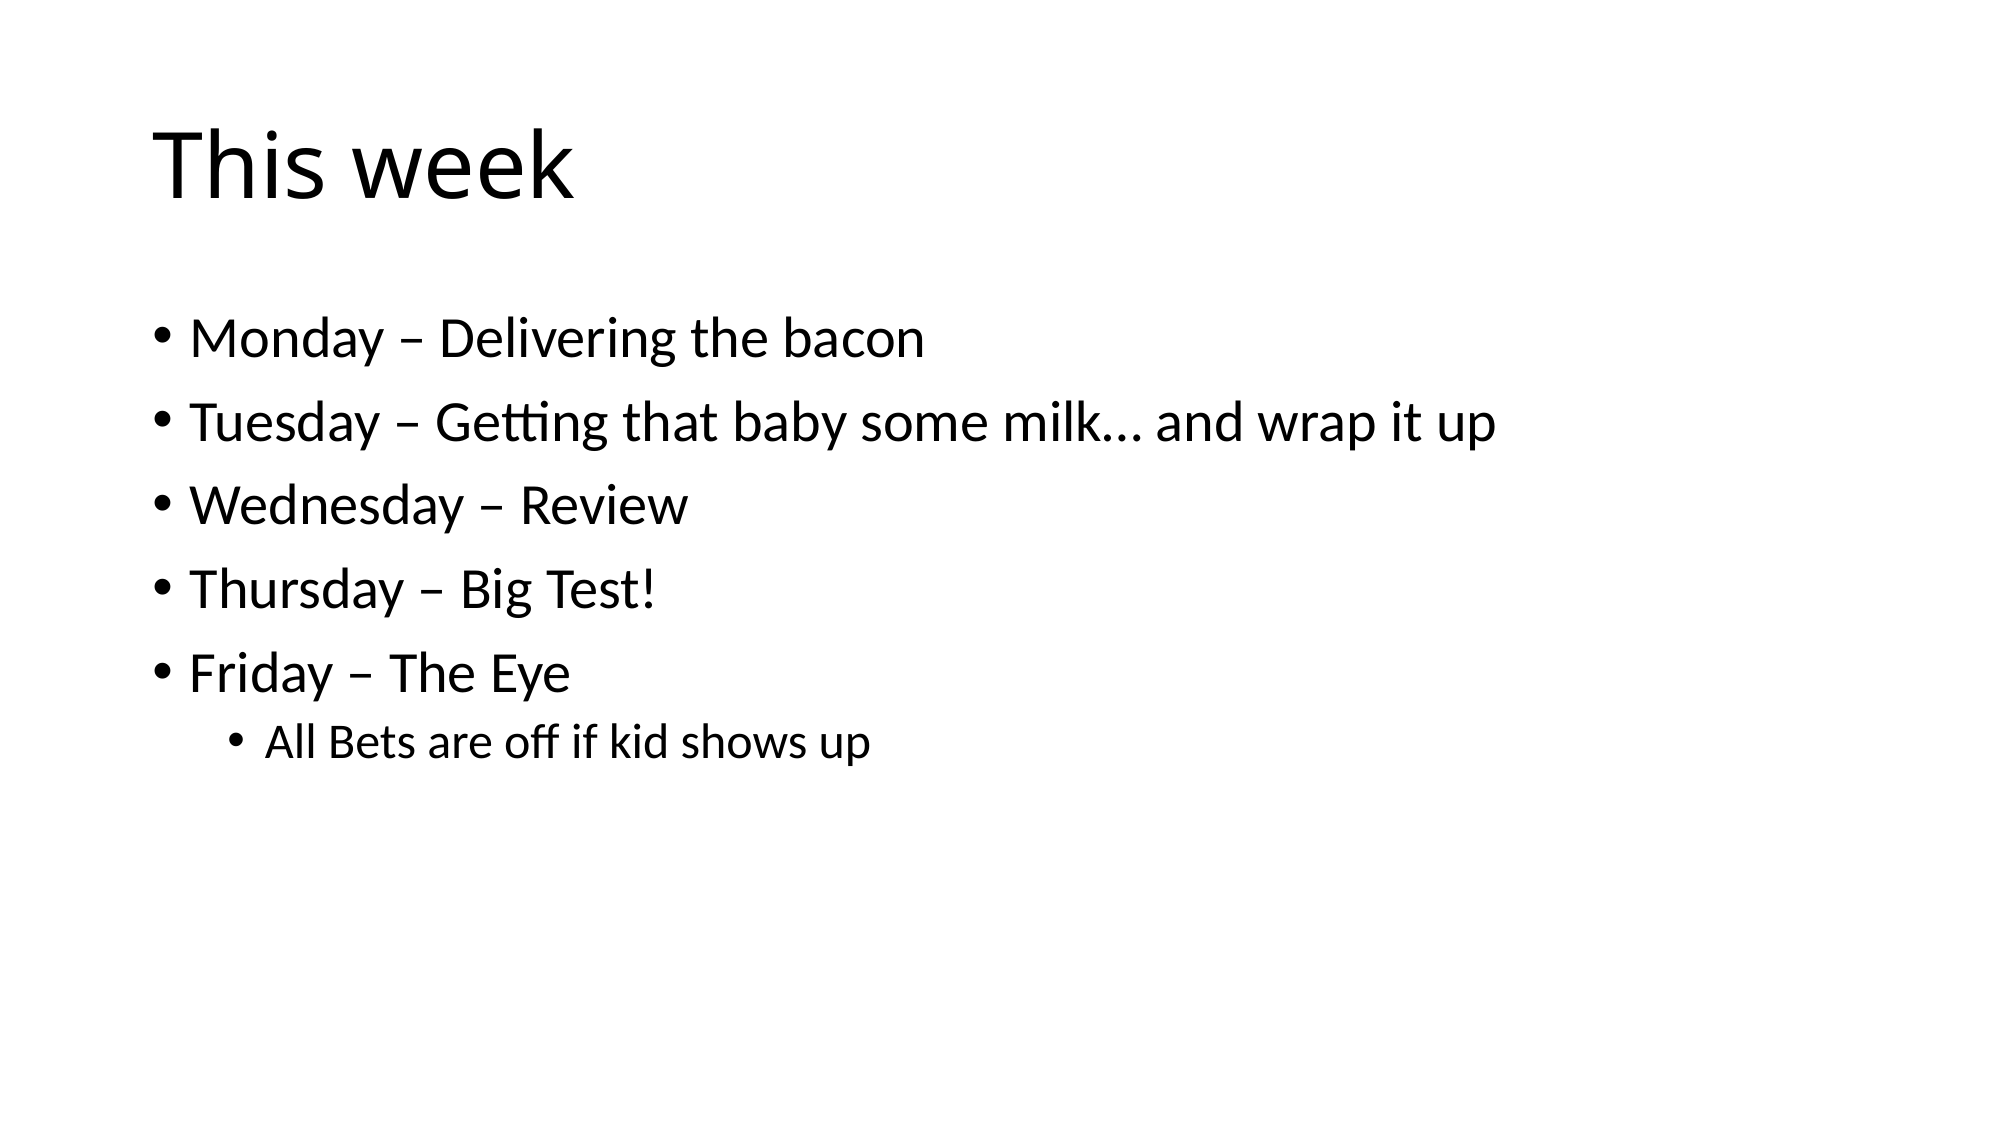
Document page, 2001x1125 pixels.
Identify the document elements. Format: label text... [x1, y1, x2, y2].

title This week [137, 59, 1863, 278]
list Monday – Delivering the bacon Tuesday – Getting that baby some milk… and wrap it up Wednesday – Review Thursday – Big Test! Friday – The Eye All Bets are off if kid shows up [137, 299, 1863, 1014]
